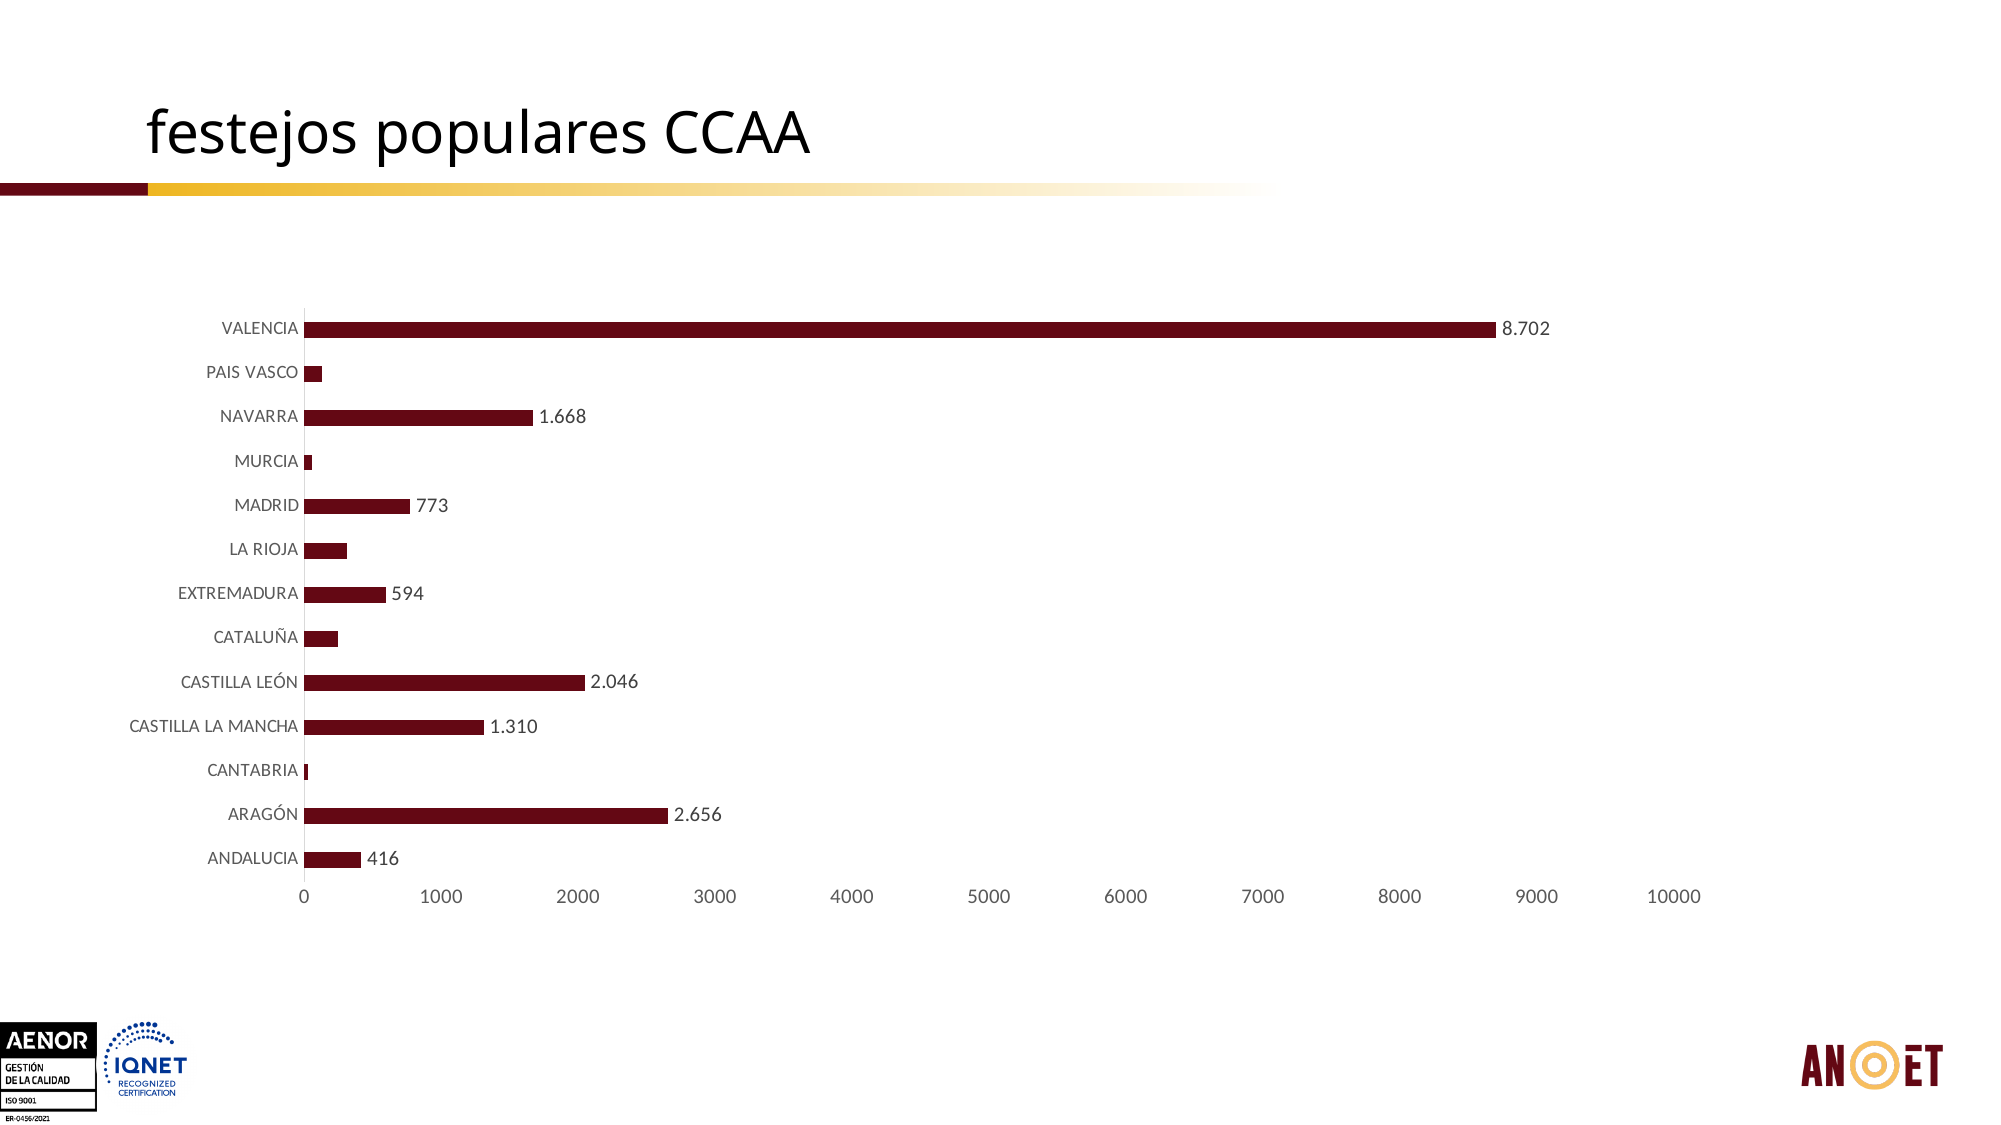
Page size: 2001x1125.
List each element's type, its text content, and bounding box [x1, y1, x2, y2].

text_box festejos populares CCAA [131, 87, 1234, 173]
text_box [147, 182, 1282, 197]
picture [1772, 1022, 1971, 1107]
chart [96, 295, 1735, 921]
text_box [0, 182, 147, 197]
picture [0, 1014, 197, 1125]
